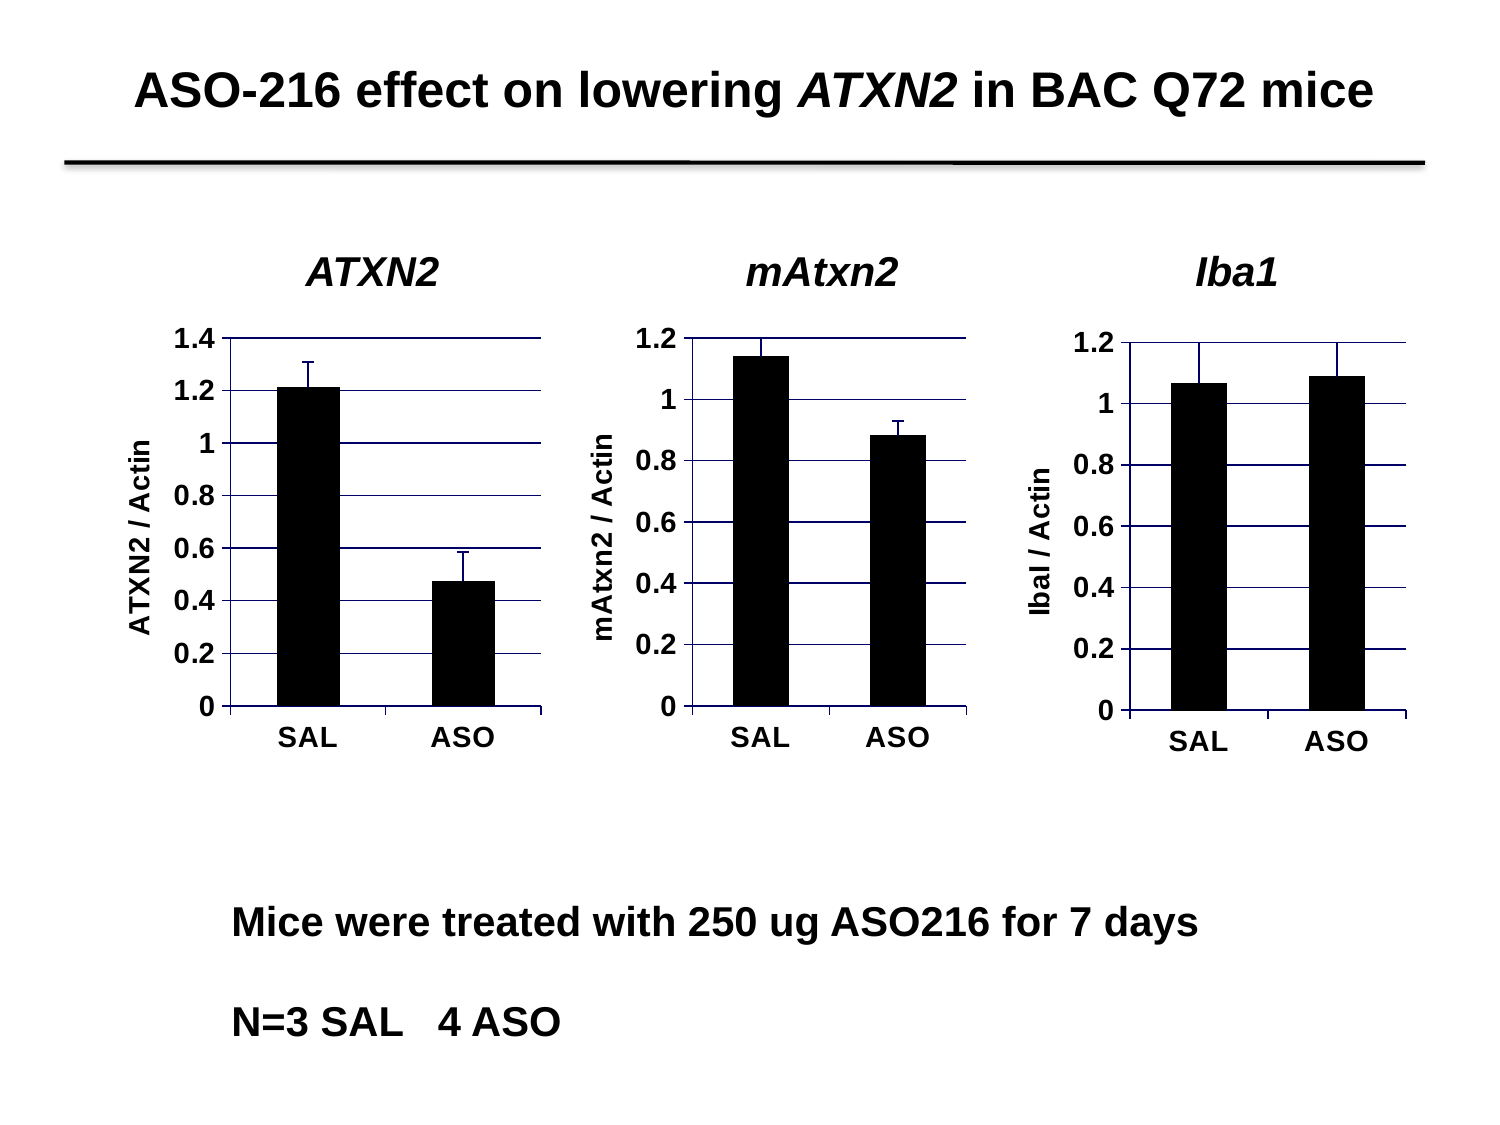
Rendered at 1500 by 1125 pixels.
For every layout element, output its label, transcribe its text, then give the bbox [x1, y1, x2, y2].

text_box Mice were treated with 250 ug ASO216 for 7 days N=3 SAL 4 ASO [216, 887, 1215, 1103]
chart [87, 312, 976, 763]
text_box Iba1 [1180, 237, 1294, 303]
text_box ASO-216 effect on lowering ATXN2 in BAC Q72 mice [118, 49, 1390, 125]
text_box mAtxn2 [730, 237, 914, 303]
chart [987, 316, 1415, 768]
text_box ATXN2 [290, 237, 455, 303]
